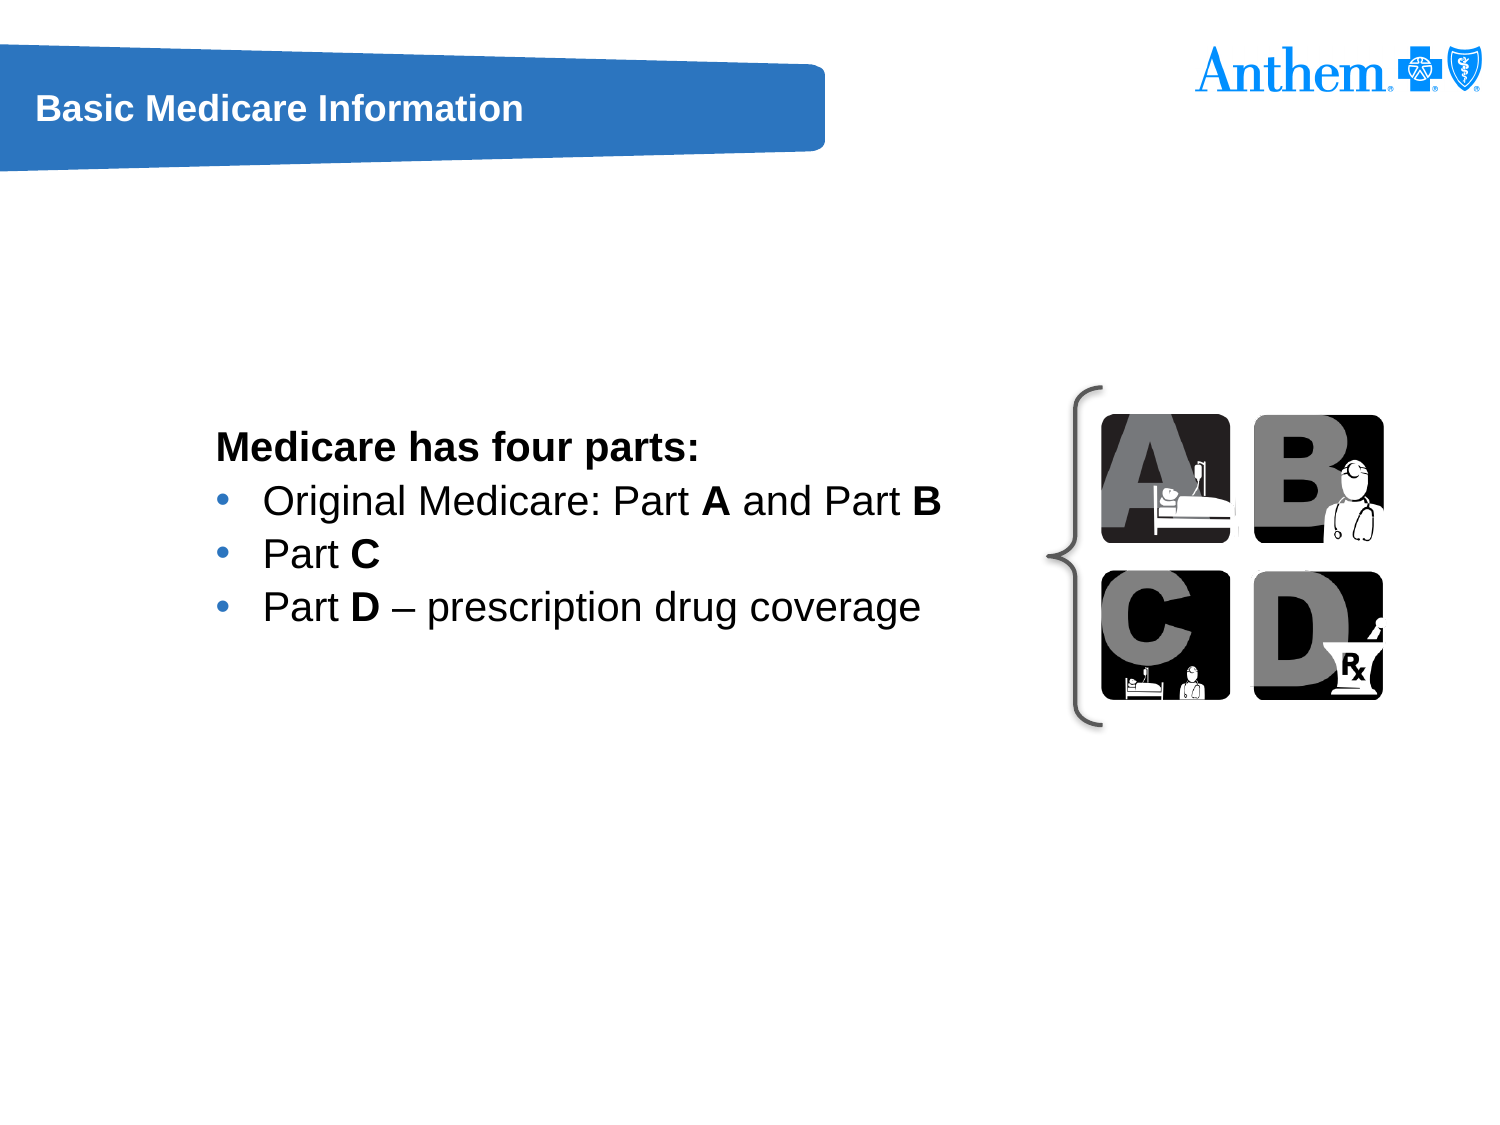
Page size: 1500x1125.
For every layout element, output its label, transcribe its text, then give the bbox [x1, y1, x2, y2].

picture [1100, 569, 1231, 700]
text_box [1045, 385, 1103, 691]
title Basic Medicare Information [20, 46, 825, 172]
picture [1101, 414, 1239, 543]
text_box [1073, 701, 1103, 728]
picture [1249, 568, 1387, 700]
picture [1195, 46, 1482, 92]
list Medicare has four parts: Original Medicare: Part A and Part B Part C Part D – prescription drug coverage [215, 425, 1005, 687]
picture [1253, 413, 1385, 543]
